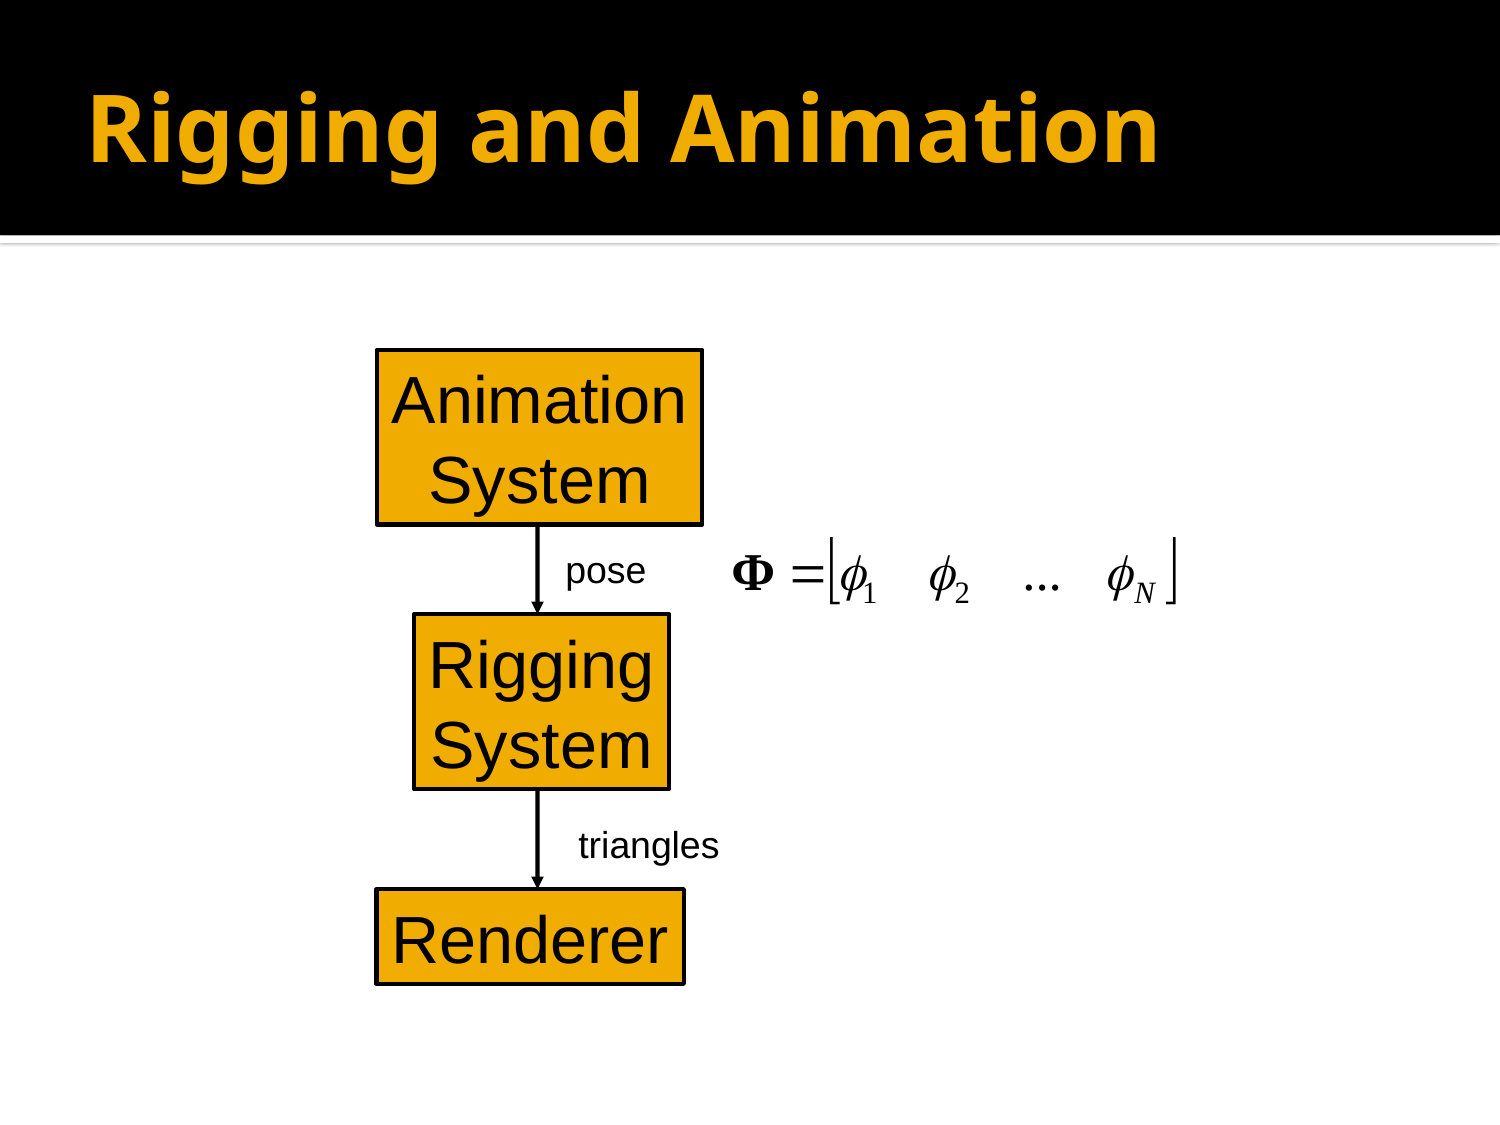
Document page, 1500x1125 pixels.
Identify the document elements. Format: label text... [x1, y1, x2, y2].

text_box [374, 349, 736, 986]
title Rigging and Animation [70, 62, 1488, 188]
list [741, 537, 1188, 617]
